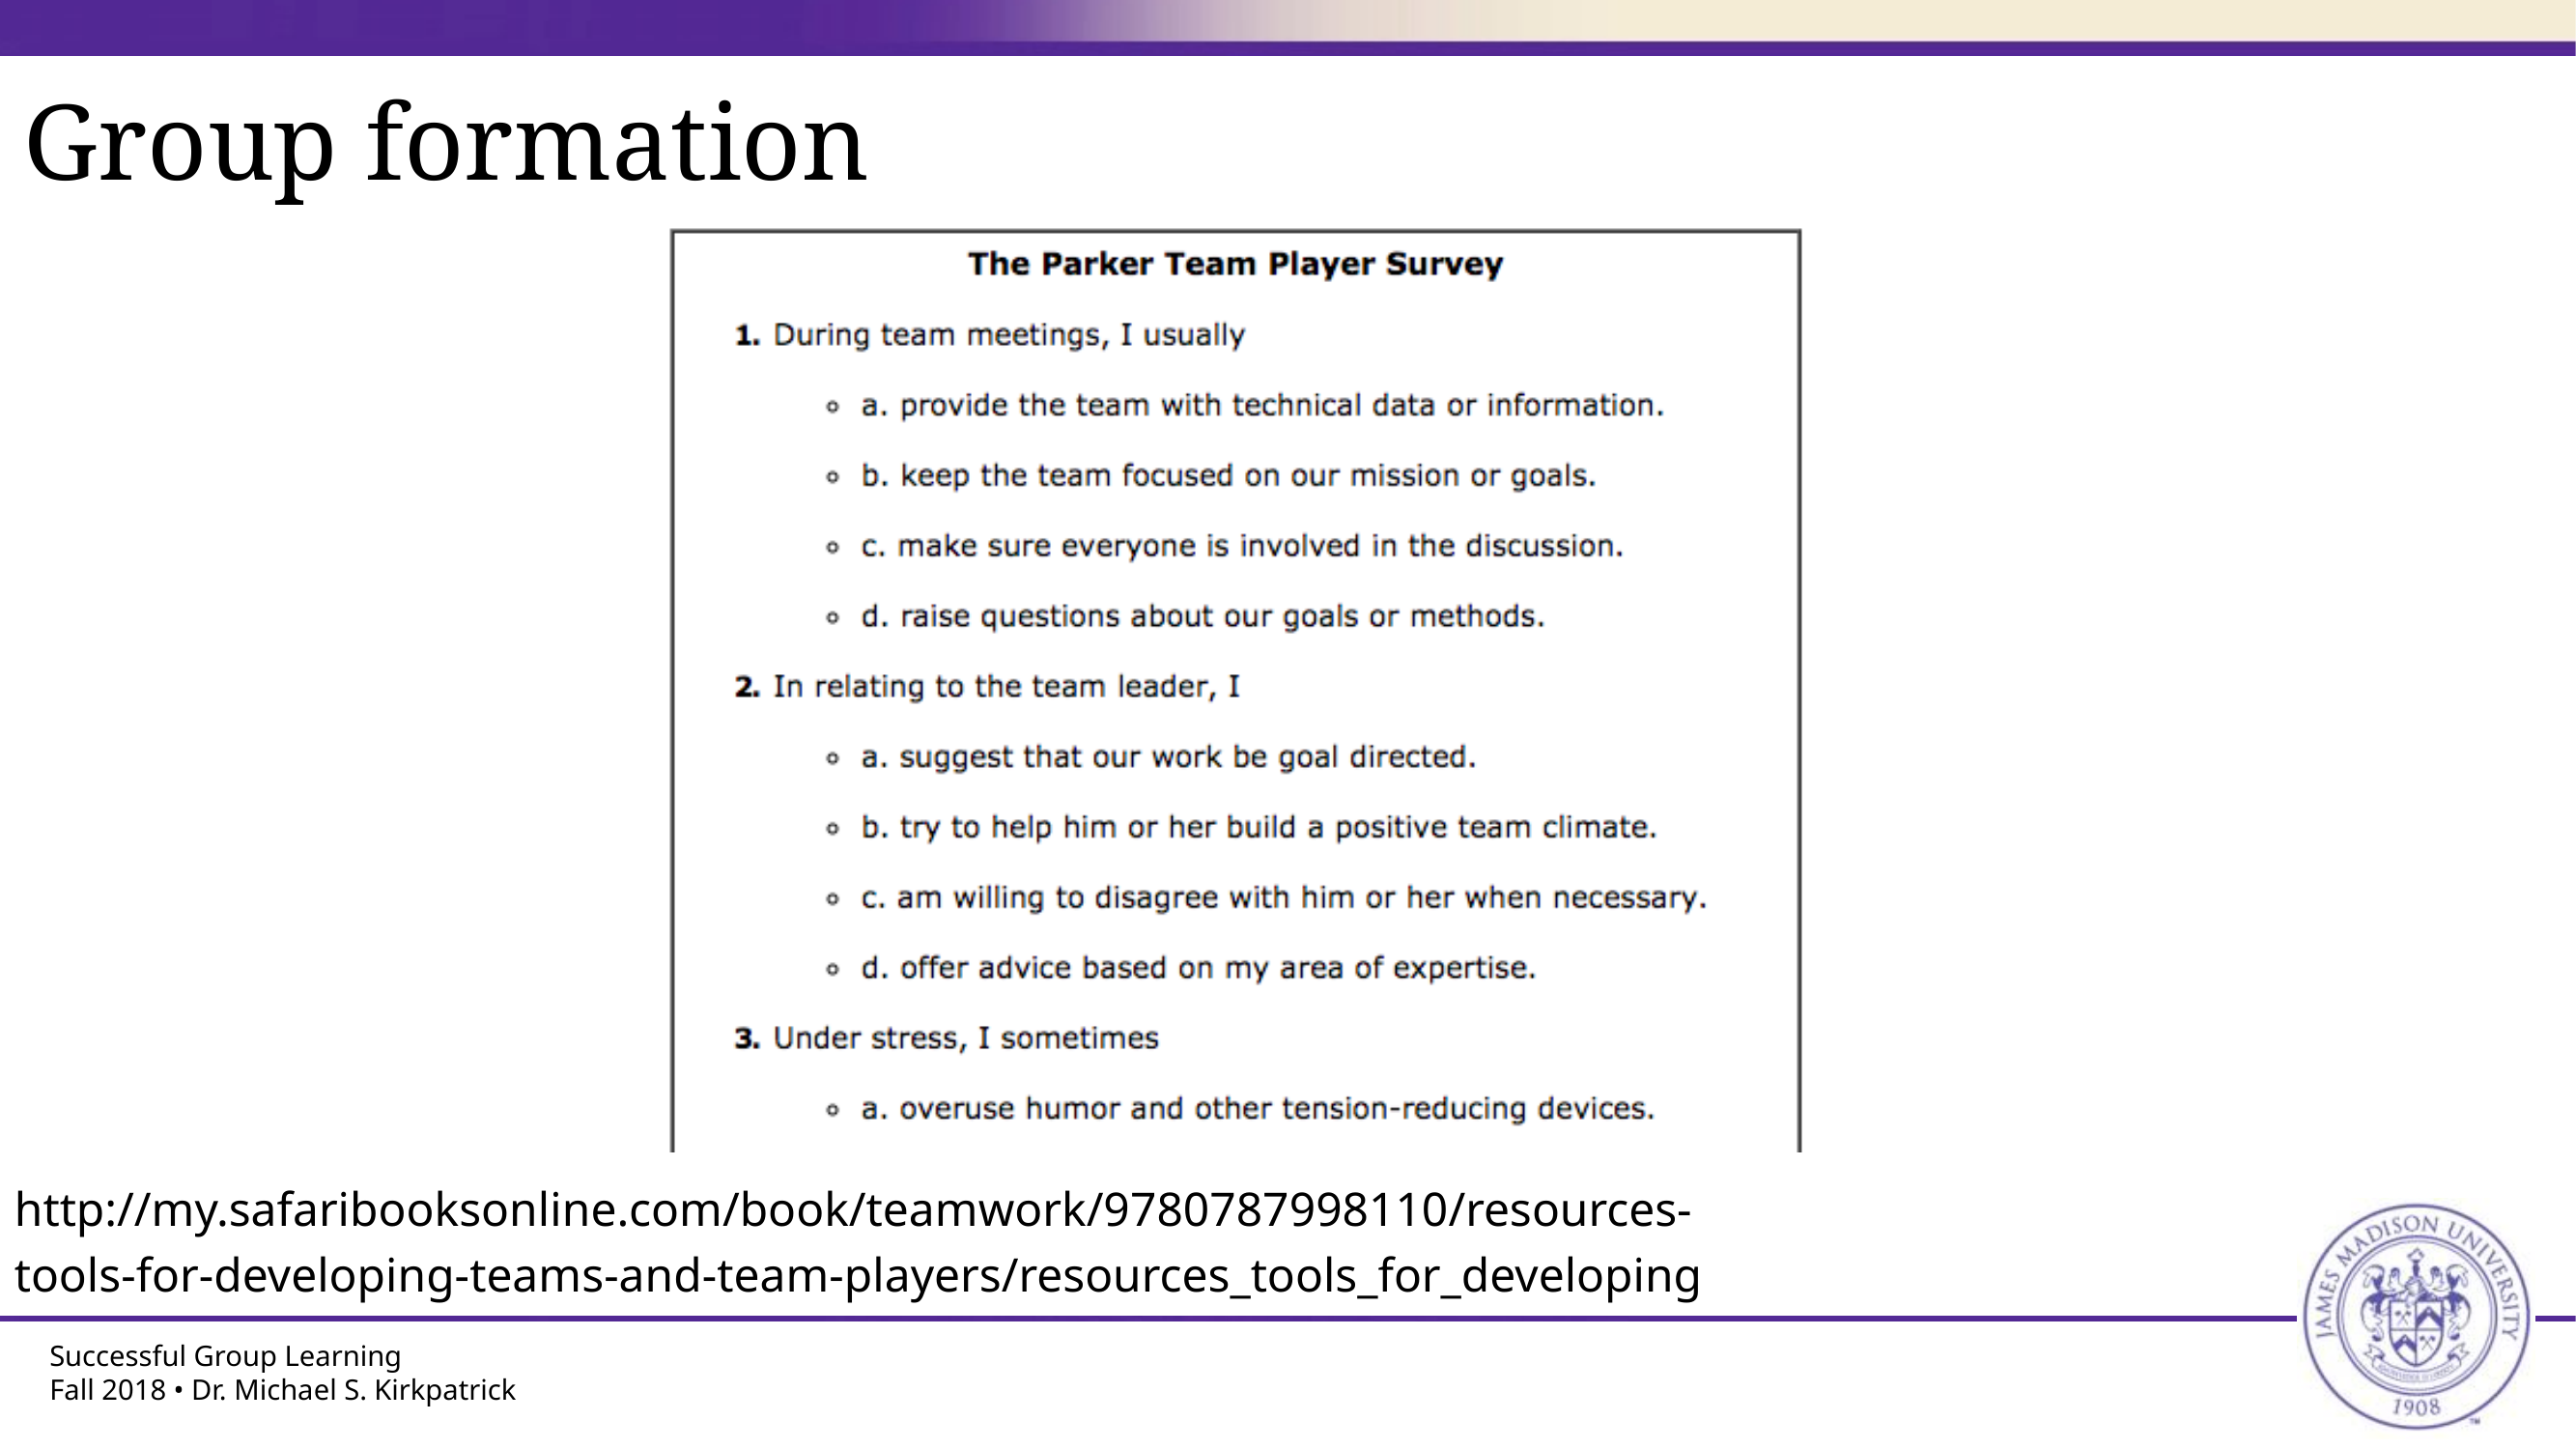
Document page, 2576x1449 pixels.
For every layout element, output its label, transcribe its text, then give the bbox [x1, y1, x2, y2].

text_box http://my.safaribooksonline.com/book/teamwork/9780787998110/resources- tools-for-developing-teams-and-team-players/resources_tools_for_developing [9, 1175, 2133, 1390]
picture [660, 218, 1820, 1152]
picture [0, 1316, 9, 1321]
picture [2133, 1198, 2576, 1439]
picture [0, 0, 2576, 56]
title Group formation [17, 58, 1656, 218]
